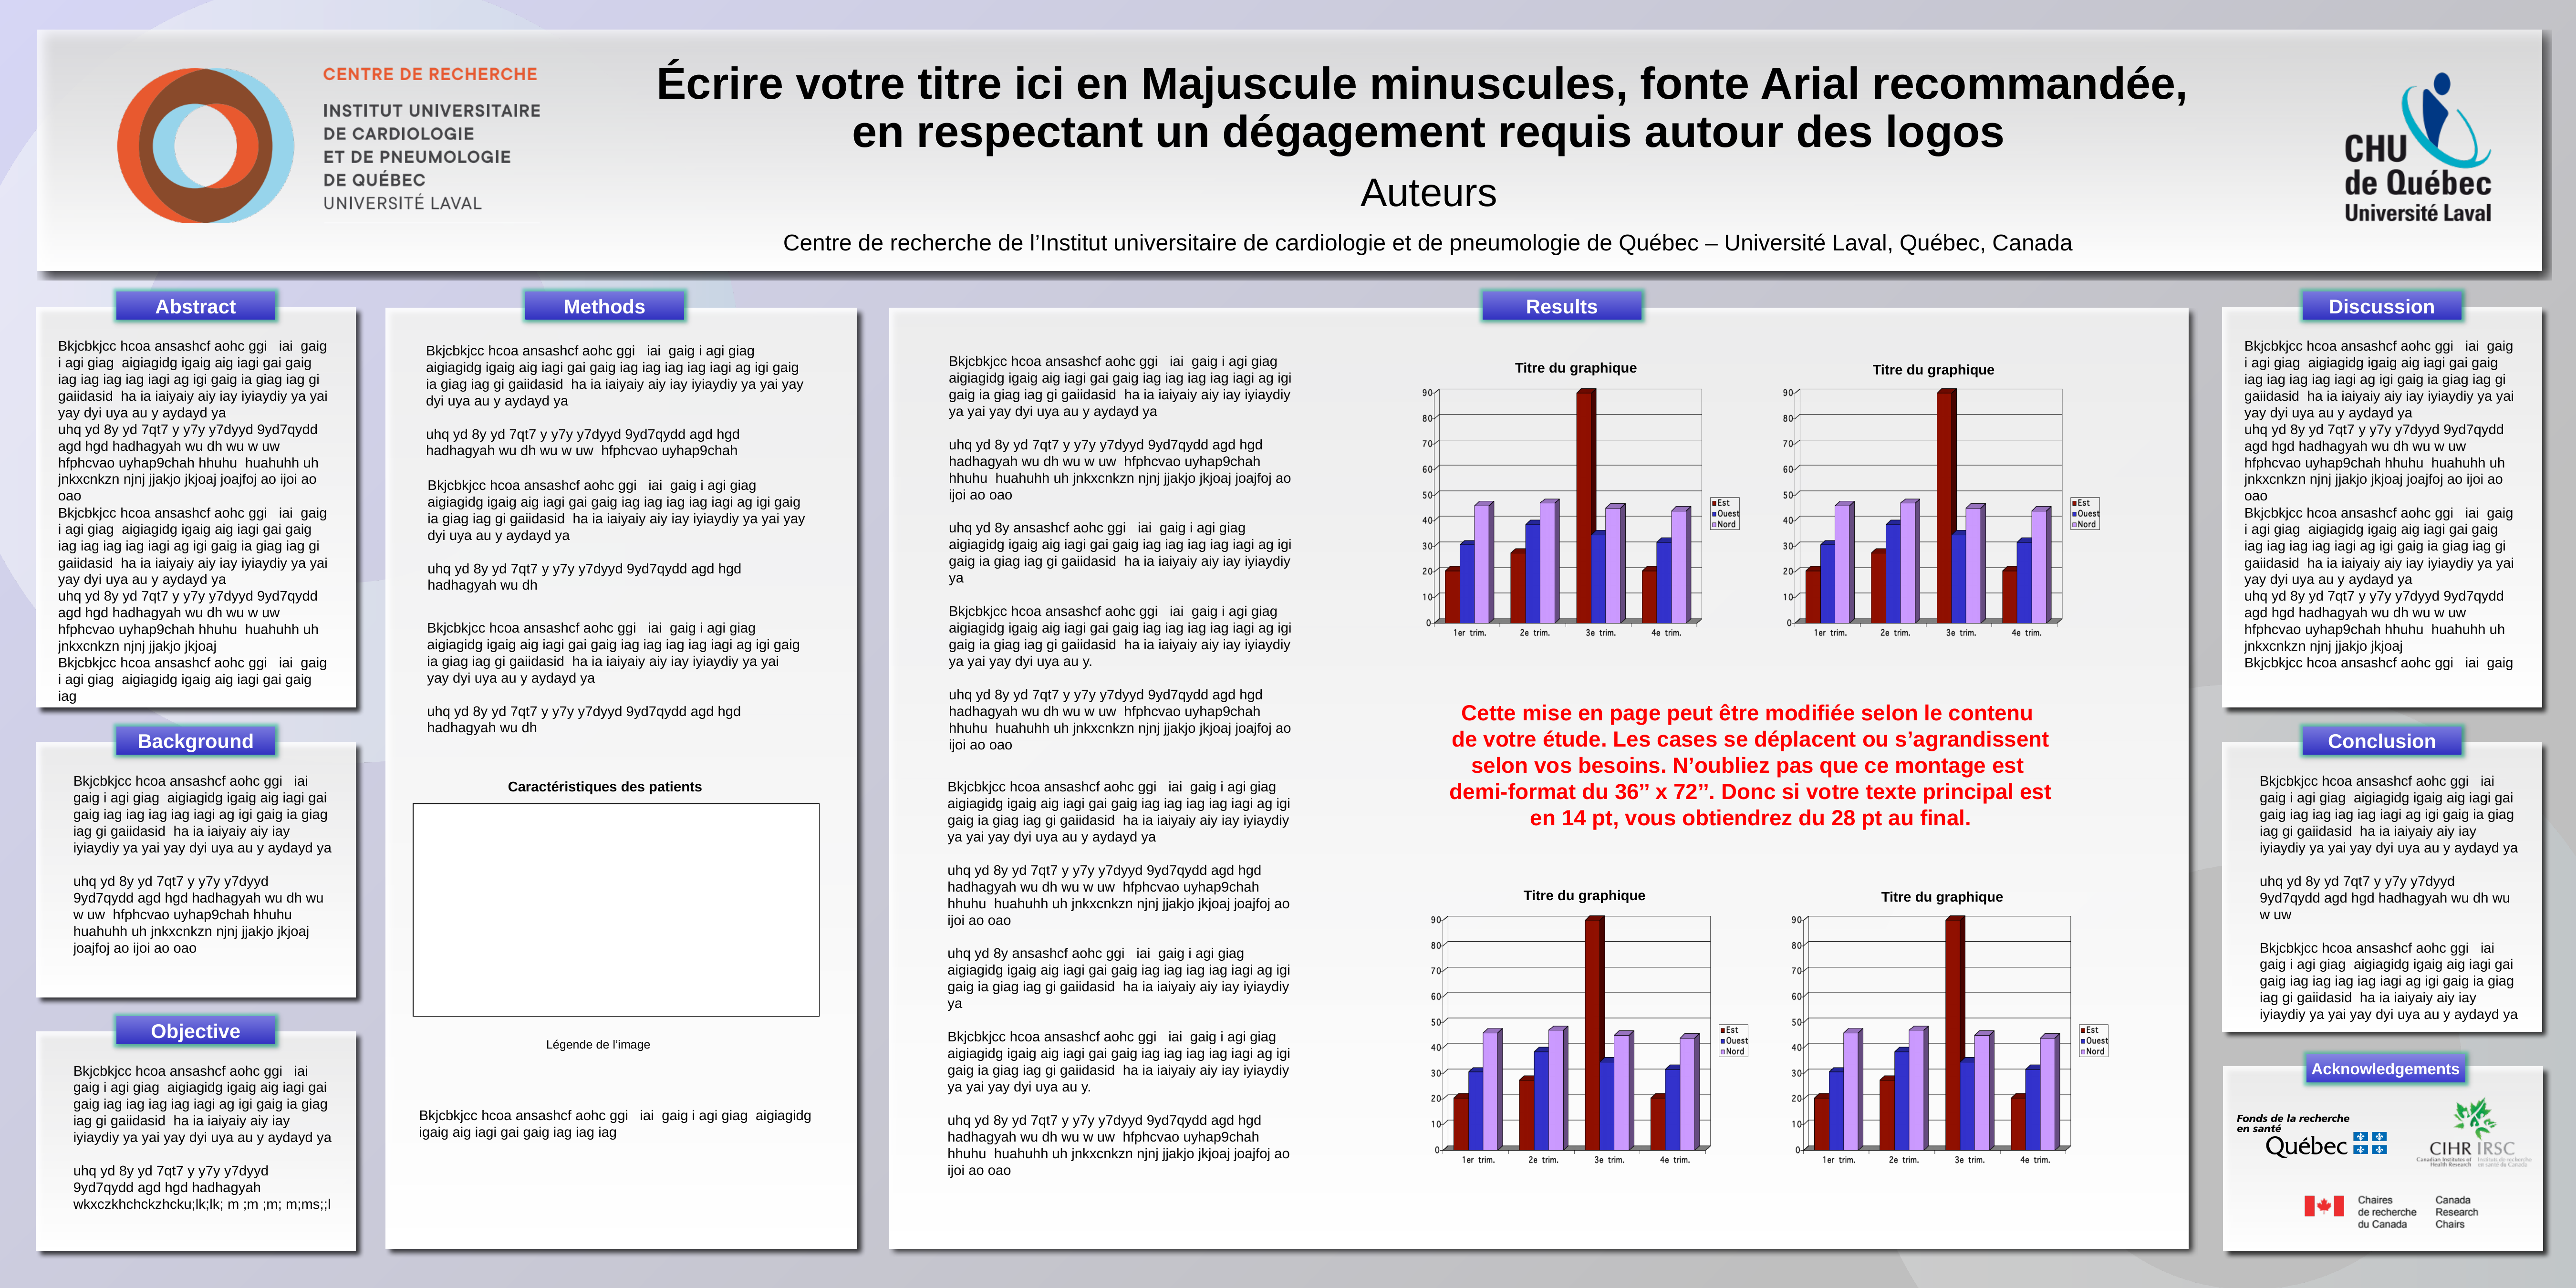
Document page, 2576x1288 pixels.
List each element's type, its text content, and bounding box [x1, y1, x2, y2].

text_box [1779, 884, 2111, 1173]
text_box Bkjcbkjcc hcoa ansashcf aohc ggi iai gaig i agi giag aigiagidg igaig aig iagi gai gaig iag iag iag iag iagi ag igi gaig ia giag iag gi gaiidasid ha ia iaiyaiy aiy iay iyiaydiy ya yai yay dyi uya au y aydayd ya uhq yd 8y yd 7qt7 y y7y y7dyyd 9yd7qydd agd hgd hadhagyah wu dh wu w uw hfphcvao uyhap9chah hhuhu huahuhh uh jnkxcnkzn njnj jjakjo jkjoaj joajfoj ao ijoi ao oao uhq yd 8y ansashcf aohc ggi iai gaig i agi giag aigiagidg igaig aig iagi gai gaig iag iag iag iag iagi ag igi gaig ia giag iag gi gaiidasid ha ia iaiyaiy aiy iay iyiaydiy ya Bkjcbkjcc hcoa ansashcf aohc ggi iai gaig i agi giag aigiagidg igaig aig iagi gai gaig iag iag iag iag iagi ag igi gaig ia giag iag gi gaiidasid ha ia iaiyaiy aiy iay iyiaydiy ya yai yay dyi uya au y. uhq yd 8y yd 7qt7 y y7y y7dyyd 9yd7qydd agd hgd hadhagyah wu dh wu w uw hfphcvao uyhap9chah hhuhu huahuhh uh jnkxcnkzn njnj jjakjo jkjoaj joajfoj ao ijoi ao oao [925, 774, 1309, 1182]
text_box Légende de l’image [503, 1033, 694, 1055]
text_box Bkjcbkjcc hcoa ansashcf aohc ggi iai gaig i agi giag aigiagidg igaig aig iagi gai gaig iag iag iag [412, 1103, 820, 1144]
text_box [413, 803, 820, 1017]
text_box Cette mise en page peut être modifiée selon le contenu de votre étude. Les cases se déplacent ou s’agrandissent selon vos besoins. N’oubliez pas que ce montage est demi-format du 36’’ x 72’’. Donc si votre texte principal est en 14 pt, vous obtiendrez du 28 pt au final. [1433, 695, 1854, 833]
text_box [2222, 307, 2542, 682]
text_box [1419, 883, 1751, 1173]
text_box Bkjcbkjcc hcoa ansashcf aohc ggi iai gaig i agi giag aigiagidg igaig aig iagi gai gaig iag iag iag iag iagi ag igi gaig ia giag iag gi gaiidasid ha ia iaiyaiy aiy iay iyiaydiy ya yai yay dyi uya au y aydayd ya uhq yd 8y yd 7qt7 y y7y y7dyyd 9yd7qydd agd hgd hadhagyah wu dh [743, 615, 810, 739]
picture [1857, 683, 2576, 1288]
text_box Bkjcbkjcc hcoa ansashcf aohc ggi iai gaig i agi giag aigiagidg igaig aig iagi gai gaig iag iag iag iag iagi ag igi gaig ia giag iag gi gaiidasid ha ia iaiyaiy aiy iay iyiaydiy ya yai yay dyi uya au y aydayd ya uhq yd 8y yd 7qt7 y y7y y7dyyd 9yd7qydd agd hgd hadhagyah wu dh wu w uw hfphcvao uyhap9chah hhuhu huahuhh uh jnkxcnkzn njnj jjakjo jkjoaj joajfoj ao ijoi ao oao uhq yd 8y ansashcf aohc ggi iai gaig i agi giag aigiagidg igaig aig iagi gai gaig iag iag iag iag iagi ag igi gaig ia giag iag gi gaiidasid ha ia iaiyaiy aiy iay iyiaydiy ya Bkjcbkjcc hcoa ansashcf aohc ggi iai gaig i agi giag aigiagidg igaig aig iagi gai gaig iag iag iag iag iagi ag igi gaig ia giag iag gi gaiidasid ha ia iaiyaiy aiy iay iyiaydiy ya yai yay dyi uya au y. uhq yd 8y yd 7qt7 y y7y y7dyyd 9yd7qydd agd hgd hadhagyah wu dh wu w uw hfphcvao uyhap9chah hhuhu huahuhh uh jnkxcnkzn njnj jjakjo jkjoaj joajfoj ao ijoi ao oao [926, 348, 1311, 756]
text_box Caractéristiques des patients [435, 774, 776, 798]
text_box [743, 30, 2542, 271]
picture [0, 0, 741, 763]
text_box Objective [116, 1016, 275, 1044]
picture [2320, 46, 2516, 247]
text_box Results [1483, 291, 1641, 320]
text_box Bkjcbkjcc hcoa ansashcf aohc ggi iai gaig i agi giag aigiagidg igaig aig iagi gai gaig iag iag iag iag iagi ag igi gaig ia giag iag gi gaiidasid ha ia iaiyaiy aiy iay iyiaydiy ya yai yay dyi uya au y aydayd ya uhq yd 8y yd 7qt7 y y7y y7dyyd 9yd7qydd agd hgd hadhagyah wu dh wu w uw hfphcvao uyhap9chah [743, 338, 820, 462]
text_box [889, 308, 2189, 1249]
text_box Bkjcbkjcc hcoa ansashcf aohc ggi iai gaig i agi giag aigiagidg igaig aig iagi gai gaig iag iag iag iag iagi ag igi gaig ia giag iag gi gaiidasid ha ia iaiyaiy aiy iay iyiaydiy ya yai yay dyi uya au y aydayd ya uhq yd 8y yd 7qt7 y y7y y7dyyd 9yd7qydd agd hgd hadhagyah wu dh wu w uw hfphcvao uyhap9chah hhuhu huahuhh uh jnkxcnkzn njnj jjakjo jkjoaj joajfoj ao ijoi ao oao [51, 768, 341, 959]
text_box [1771, 357, 2103, 646]
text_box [1411, 355, 1743, 646]
text_box [36, 1031, 356, 1251]
text_box [385, 308, 857, 1249]
text_box Bkjcbkjcc hcoa ansashcf aohc ggi iai gaig i agi giag aigiagidg igaig aig iagi gai gaig iag iag iag iag iagi ag igi gaig ia giag iag gi gaiidasid ha ia iaiyaiy aiy iay iyiaydiy ya yai yay dyi uya au y aydayd ya uhq yd 8y yd 7qt7 y y7y y7dyyd 9yd7qydd agd hgd hadhagyah wu dh [743, 472, 820, 597]
text_box Écrire votre titre ici en Majuscule minuscules, fonte Arial recommandée, en respectant un dégagement requis autour des logos Auteurs Centre de recherche de l’Institut universitaire de cardiologie et de pneumologie de Québec – Université Laval, Québec, Canada [743, 57, 2303, 259]
text_box Bkjcbkjcc hcoa ansashcf aohc ggi iai gaig i agi giag aigiagidg igaig aig iagi gai gaig iag iag iag iag iagi ag igi gaig ia giag iag gi gaiidasid ha ia iaiyaiy aiy iay iyiaydiy ya yai yay dyi uya au y aydayd ya uhq yd 8y yd 7qt7 y y7y y7dyyd 9yd7qydd agd hgd hadhagyah wu dh wu w uw hfphcvao uyhap9chah hhuhu huahuhh uh jnkxcnkzn njnj jjakjo jkjoaj joajfoj ao ijoi ao oao Bkjcbkjcc hcoa ansashcf aohc ggi iai gaig i agi giag aigiagidg igaig aig iagi gai gaig iag iag iag iag iagi ag igi gaig ia giag iag gi gaiidasid ha ia iaiyaiy aiy iay iyiaydiy ya yai yay dyi uya au y aydayd ya uhq yd 8y yd 7qt7 y y7y y7dyyd 9yd7qydd agd hgd hadhagyah wu dh wu w uw hfphcvao uyhap9chah hhuhu huahuhh uh jnkxcnkzn njnj jjakjo jkjoaj Bkjcbkjcc hcoa ansashcf aohc ggi iai gaig [2237, 333, 2527, 682]
text_box Bkjcbkjcc hcoa ansashcf aohc ggi iai gaig i agi giag aigiagidg igaig aig iagi gai gaig iag iag iag iag iagi ag igi gaig ia giag iag gi gaiidasid ha ia iaiyaiy aiy iay iyiaydiy ya yai yay dyi uya au y aydayd ya uhq yd 8y yd 7qt7 y y7y y7dyyd 9yd7qydd agd hgd hadhagyah wkxczkhchckzhcku;lk;lk; m ;m ;m; m;ms;;l [51, 1058, 341, 1215]
text_box Discussion [2303, 291, 2462, 320]
text_box [36, 767, 356, 997]
